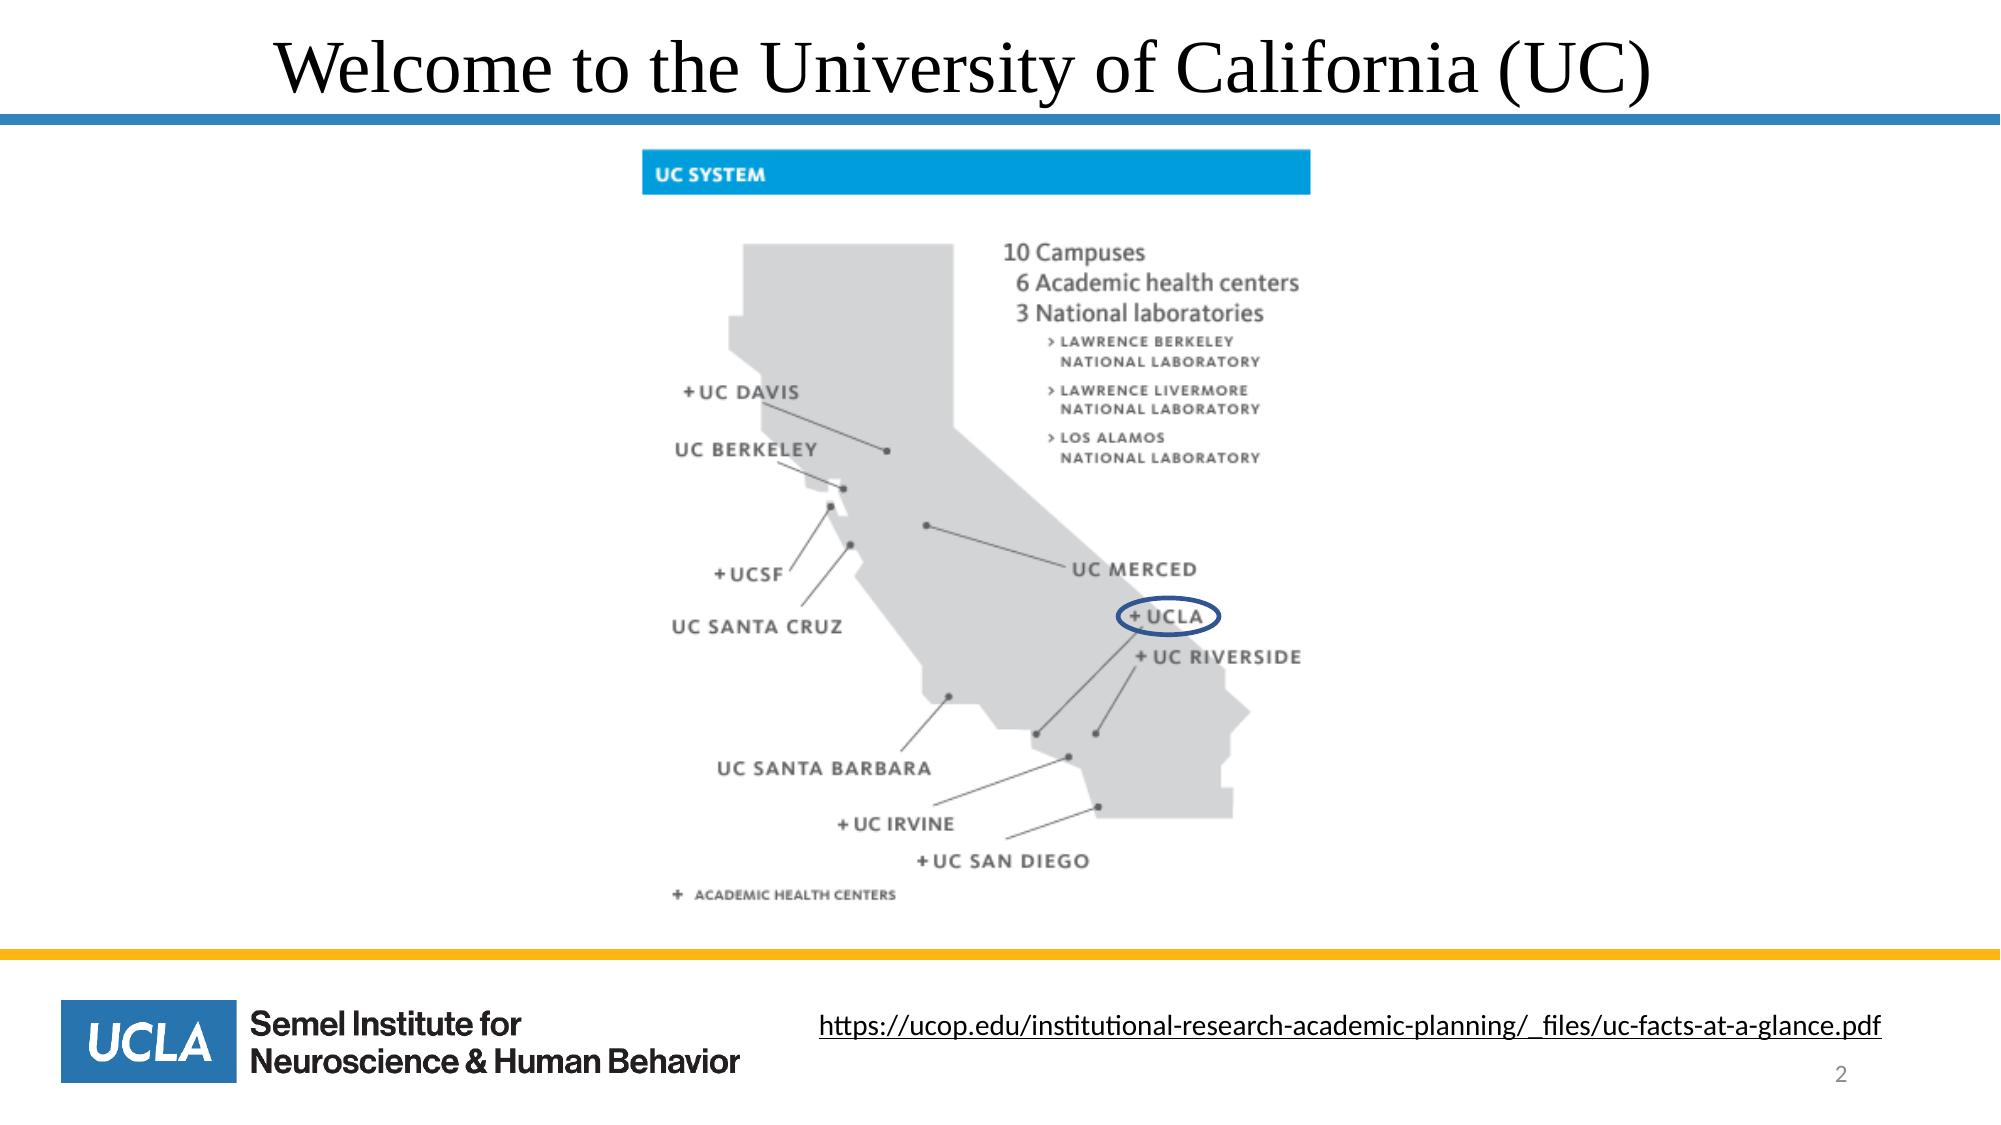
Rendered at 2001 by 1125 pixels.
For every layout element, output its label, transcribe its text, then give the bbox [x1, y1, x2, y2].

picture [619, 131, 1326, 917]
slide_number 2 [1412, 1042, 1863, 1103]
text_box Welcome to the University of California (UC) [258, 0, 1742, 211]
text_box https://ucop.edu/institutional-research-academic-planning/_files/uc-facts-at-a-glance.pdf [804, 998, 1947, 1049]
picture [61, 1000, 740, 1083]
